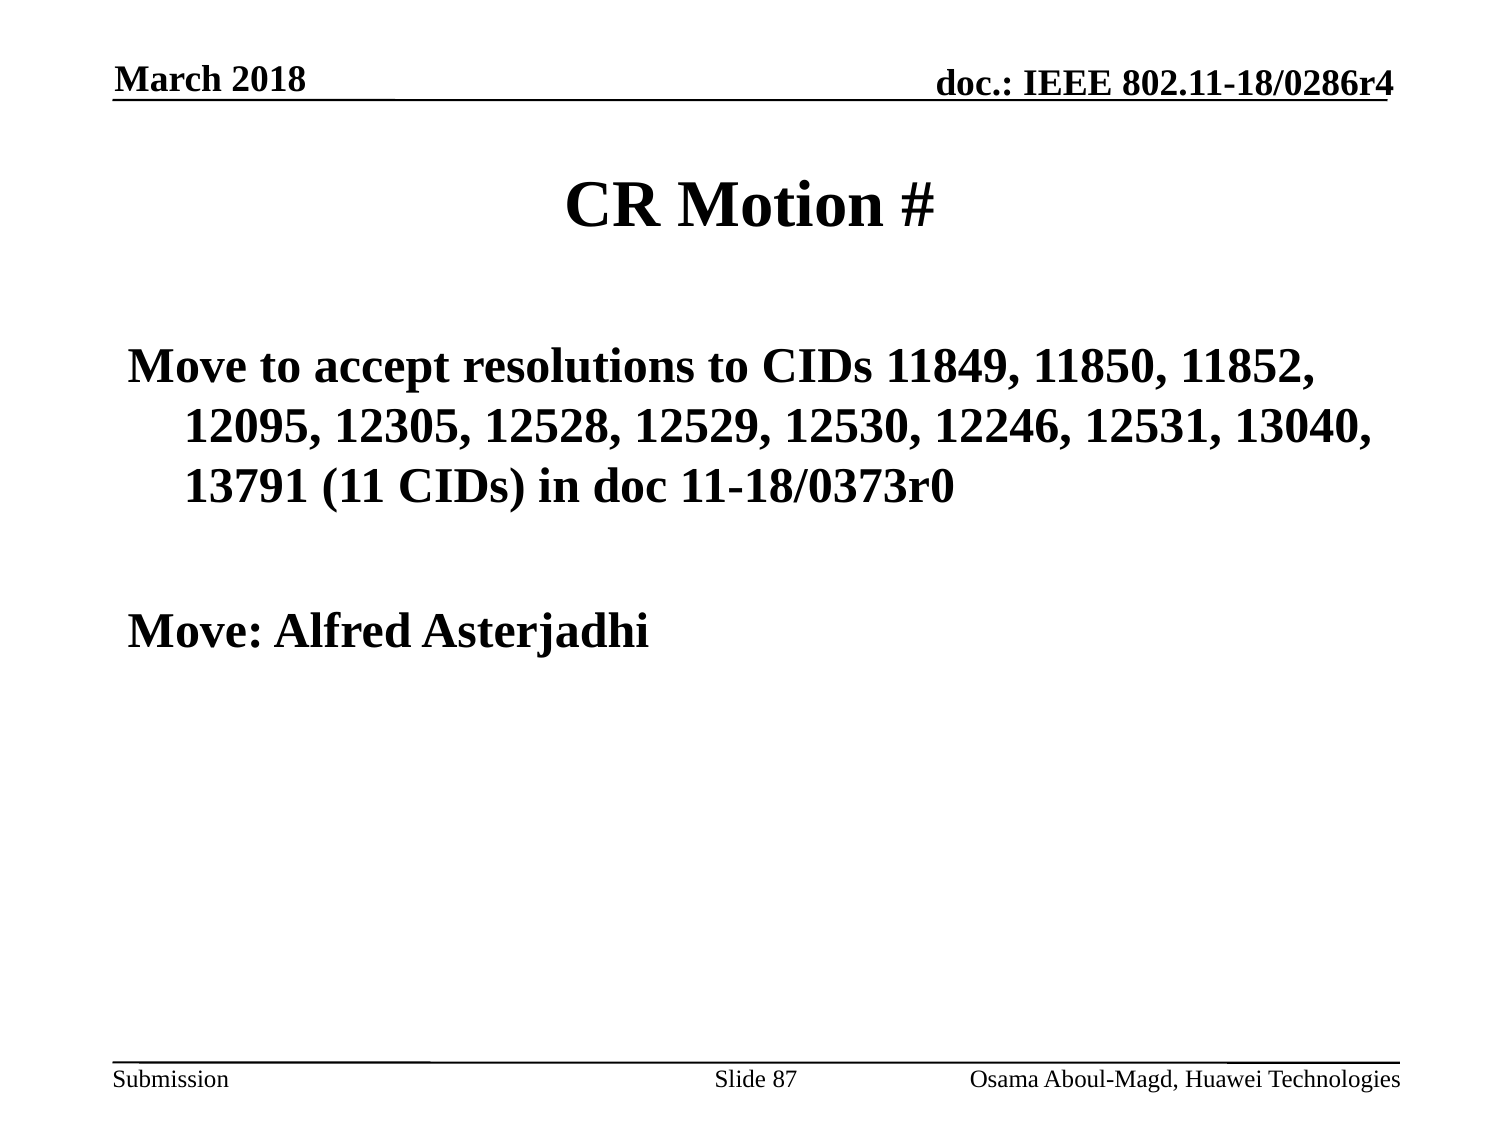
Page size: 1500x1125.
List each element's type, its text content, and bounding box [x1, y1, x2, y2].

title CR Motion # [112, 112, 1388, 288]
slide_number Slide 87 [712, 1061, 800, 1123]
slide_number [114, 54, 423, 100]
footer Osama Aboul-Magd, Huawei Technologies [878, 1061, 1402, 1093]
list Move to accept resolutions to CIDs 11849, 11850, 11852, 12095, 12305, 12528, 12529, 12530, 12246, 12531, 13040, 13791 (11 CIDs) in doc 11-18/0373r0 Move: Alfred Asterjadhi [112, 324, 1388, 1000]
